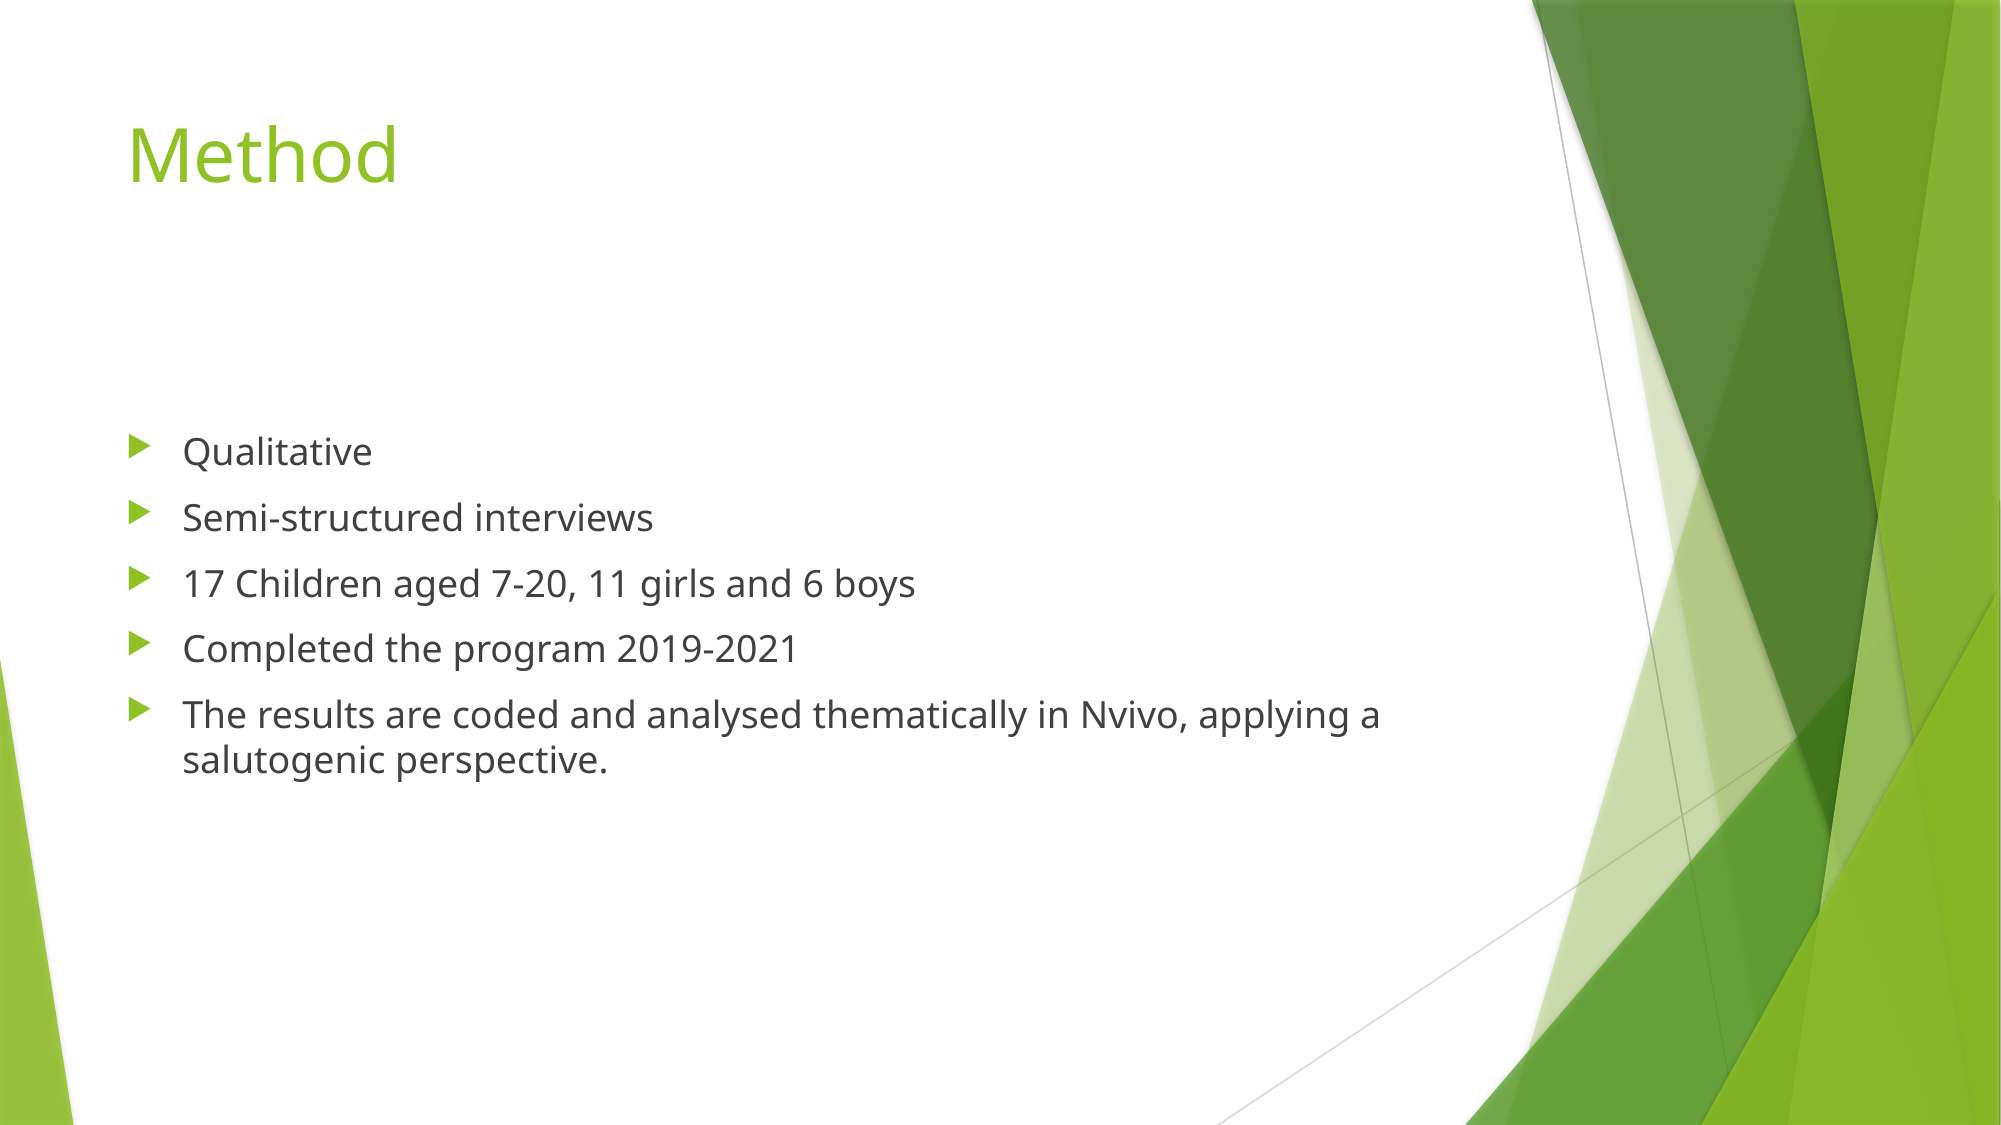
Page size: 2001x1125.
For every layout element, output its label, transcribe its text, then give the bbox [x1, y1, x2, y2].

list Qualitative Semi-structured interviews 17 Children aged 7-20, 11 girls and 6 boys Completed the program 2019-2021 The results are coded and analysed thematically in Nvivo, applying a salutogenic perspective. [111, 354, 1522, 992]
title Method [111, 99, 1522, 317]
